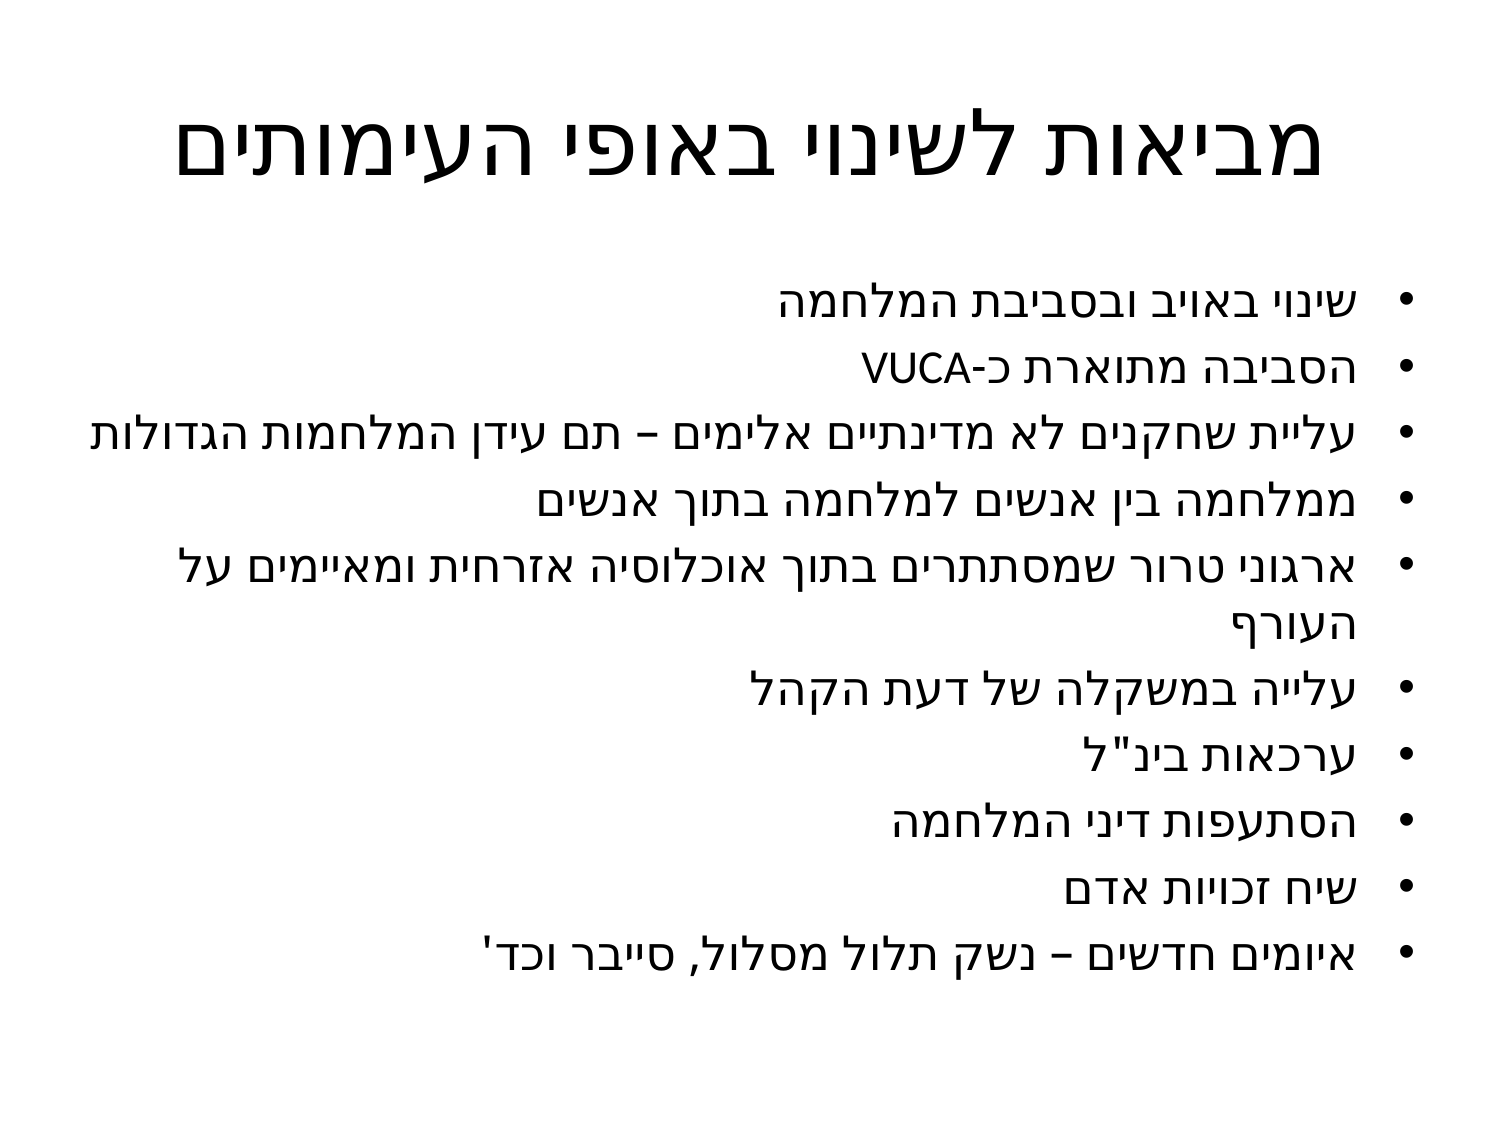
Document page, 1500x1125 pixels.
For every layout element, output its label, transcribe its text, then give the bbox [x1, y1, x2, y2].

title מביאות לשינוי באופי העימותים [75, 45, 1425, 233]
list שינוי באויב ובסביבת המלחמה הסביבה מתוארת כ-VUCA עליית שחקנים לא מדינתיים אלימים – תם עידן המלחמות הגדולות ממלחמה בין אנשים למלחמה בתוך אנשים ארגוני טרור שמסתתרים בתוך אוכלוסיה אזרחית ומאיימים על העורף עלייה במשקלה של דעת הקהל ערכאות בינ"ל הסתעפות דיני המלחמה שיח זכויות אדם איומים חדשים – נשק תלול מסלול, סייבר וכד' [75, 262, 1425, 1005]
